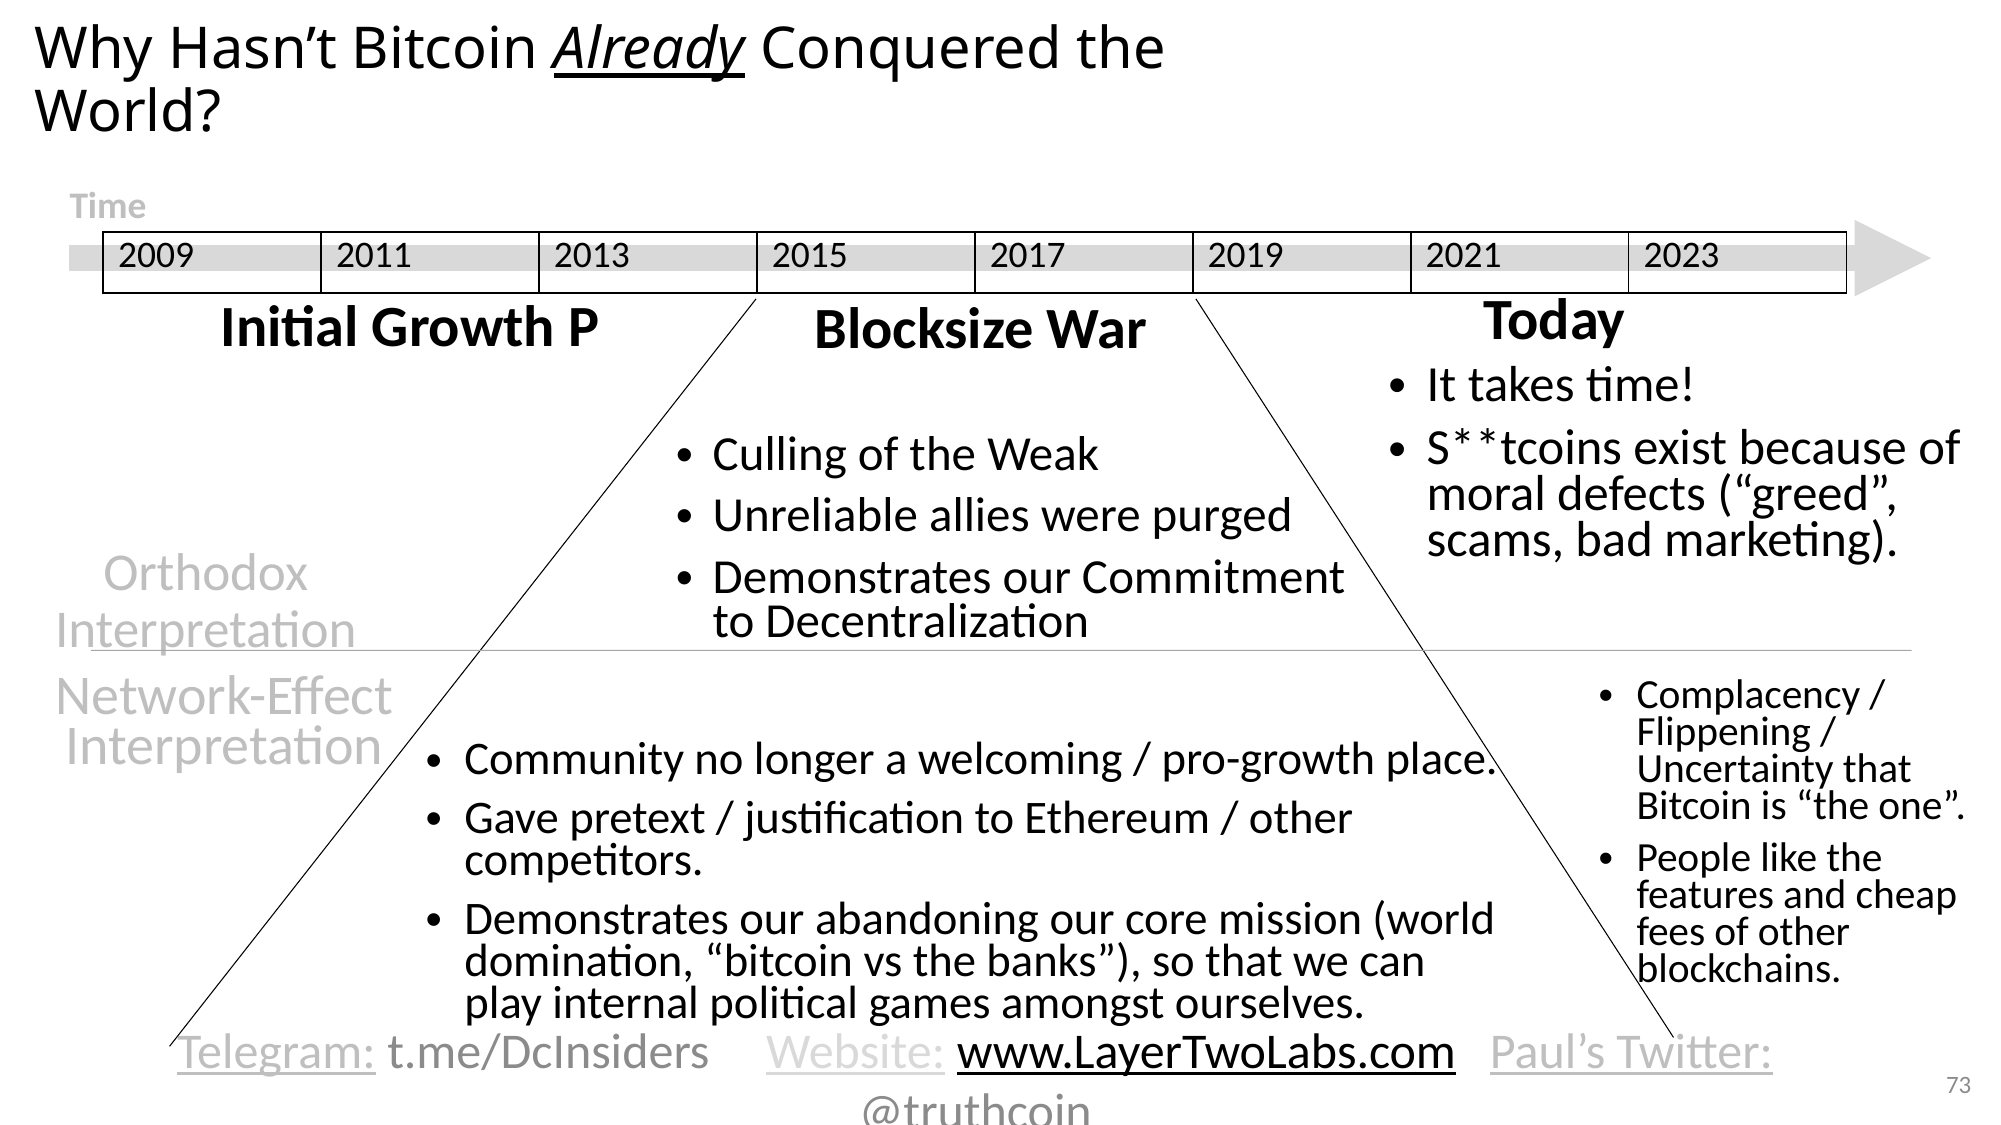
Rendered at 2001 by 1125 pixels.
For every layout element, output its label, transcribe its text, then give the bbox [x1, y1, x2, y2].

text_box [1195, 298, 1674, 650]
footer Telegram: t.me/DcInsiders Website: www.LayerTwoLabs.com Paul’s Twitter: @truthcoin [87, 1042, 1863, 1114]
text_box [169, 298, 757, 650]
title Why Hasn’t Bitcoin Already Conquered the World? [19, 11, 1373, 152]
text_box Culling of the Weak Unreliable allies were purged Demonstrates our Commitment to Decentralization [757, 651, 1195, 656]
text_box Community no longer a welcoming / pro-growth place. Gave pretext / justification to Ethereum / other competitors. Demonstrates our abandoning our core mission (world domination, “bitcoin vs the banks”), so that we can play internal political games amongst ourselves. [757, 733, 1195, 1038]
table_header 2013 [540, 259, 756, 292]
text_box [1195, 651, 1674, 1038]
table_header 2013 [540, 233, 756, 258]
table_header 2011 [322, 233, 538, 258]
table_header 2023 [1629, 233, 1846, 258]
slide_number 73 [1920, 1054, 1987, 1114]
table_header 2017 [976, 233, 1192, 258]
text_box Culling of the Weak Unreliable allies were purged Demonstrates our Commitment to Decentralization [757, 427, 1195, 650]
text_box It takes time! S**tcoins exist because of moral defects (“greed”, scams, bad marketing). [1674, 357, 1985, 606]
table_header 2009 [104, 259, 320, 292]
table_header 2009 [104, 233, 320, 258]
table_header 2021 [1412, 259, 1628, 292]
table_header 2015 [758, 259, 974, 292]
text_box Blocksize War [799, 298, 1195, 392]
list Orthodox Interpretation [15, 537, 169, 667]
table_header 2011 [322, 259, 538, 292]
table_header 2023 [1629, 259, 1846, 289]
text_box Time [54, 173, 162, 234]
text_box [169, 651, 757, 1047]
table_header 2017 [976, 259, 1192, 292]
text_box Today [1468, 289, 1905, 383]
table_header 2015 [758, 233, 974, 258]
text_box Network-Effect Interpretation [33, 666, 169, 796]
table_header 2021 [1412, 233, 1628, 258]
table_header 2019 [1194, 259, 1410, 292]
table_header 2019 [1194, 233, 1410, 258]
text_box Complacency / Flippening / Uncertainty that Bitcoin is “the one”. People like the features and cheap fees of other blockchains. [1674, 614, 2000, 1002]
